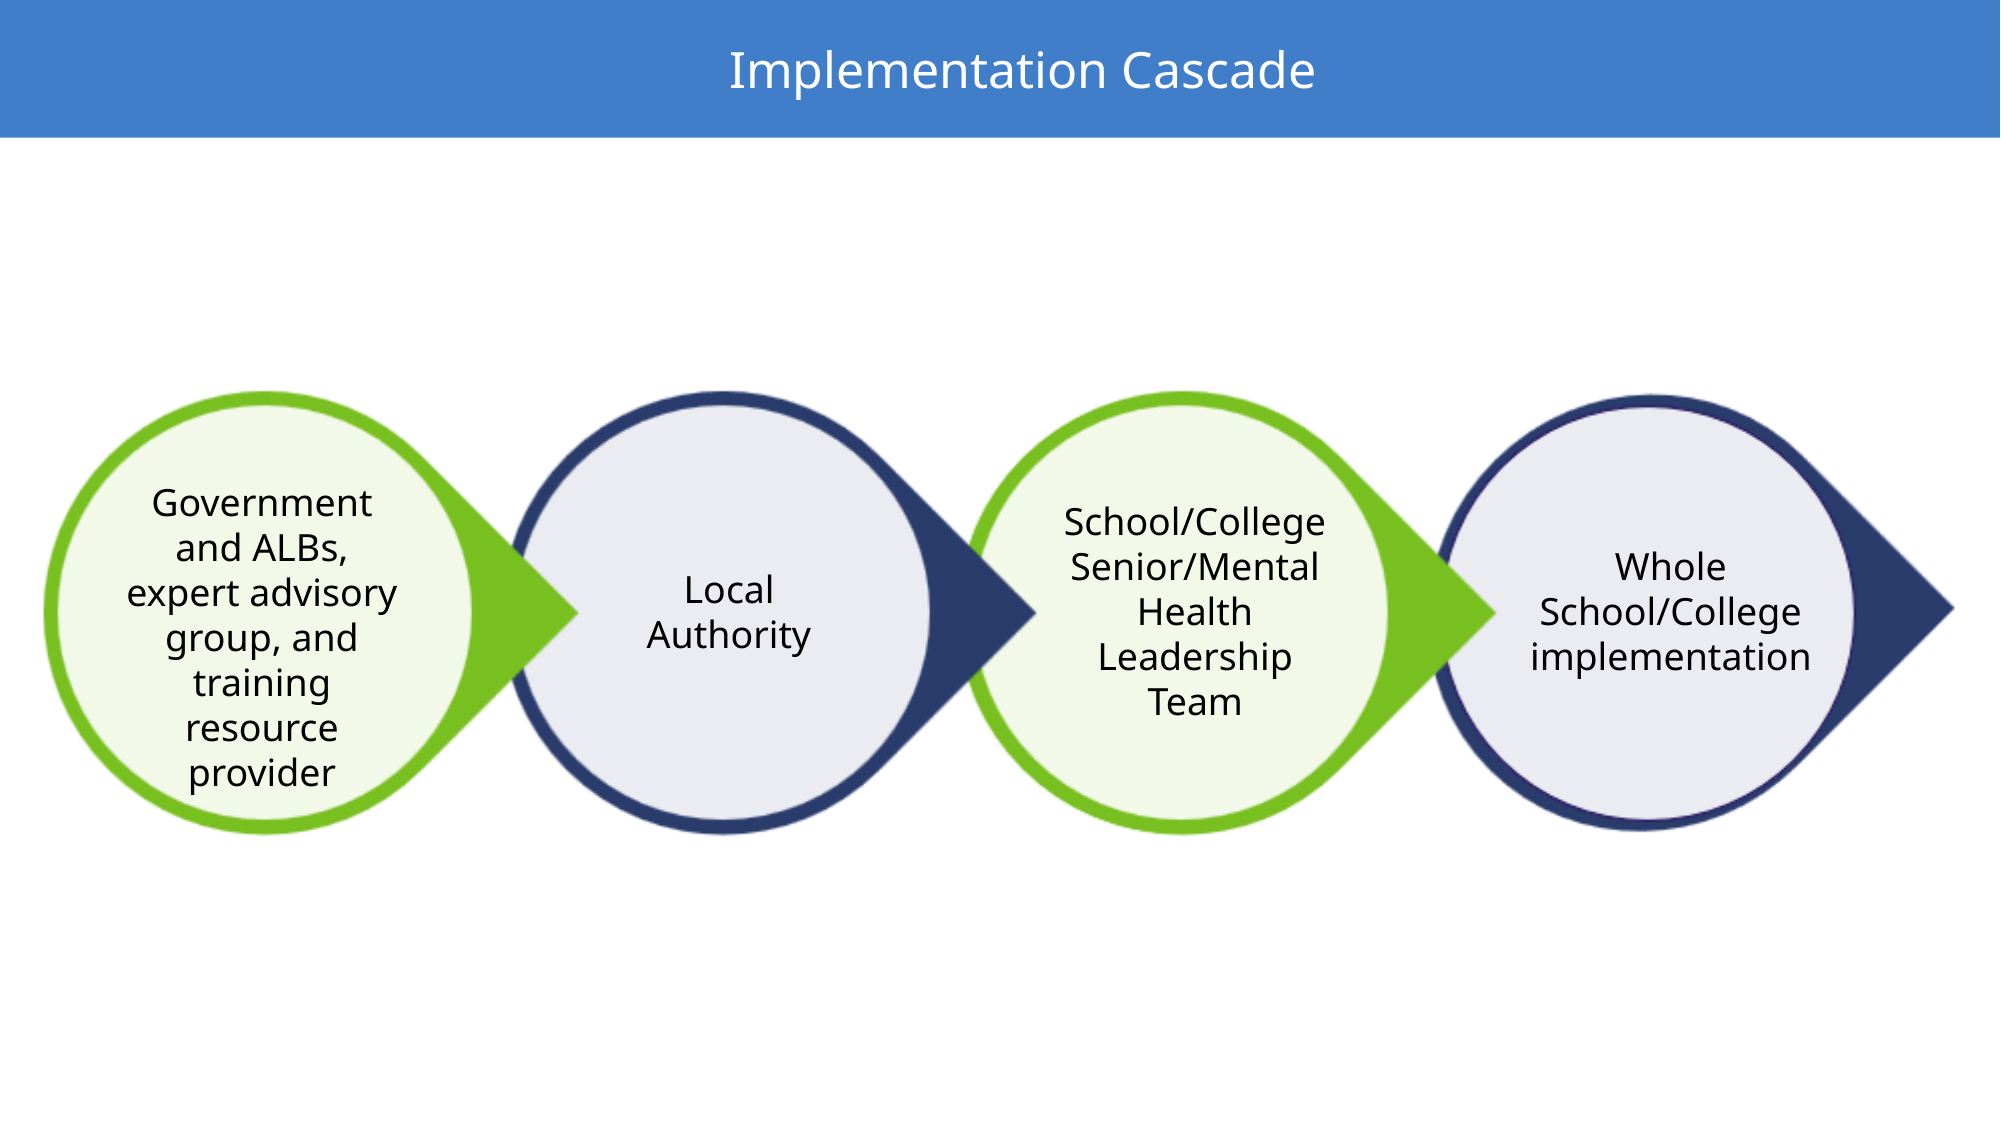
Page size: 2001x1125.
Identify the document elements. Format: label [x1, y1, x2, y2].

text_box [0, 0, 2000, 957]
